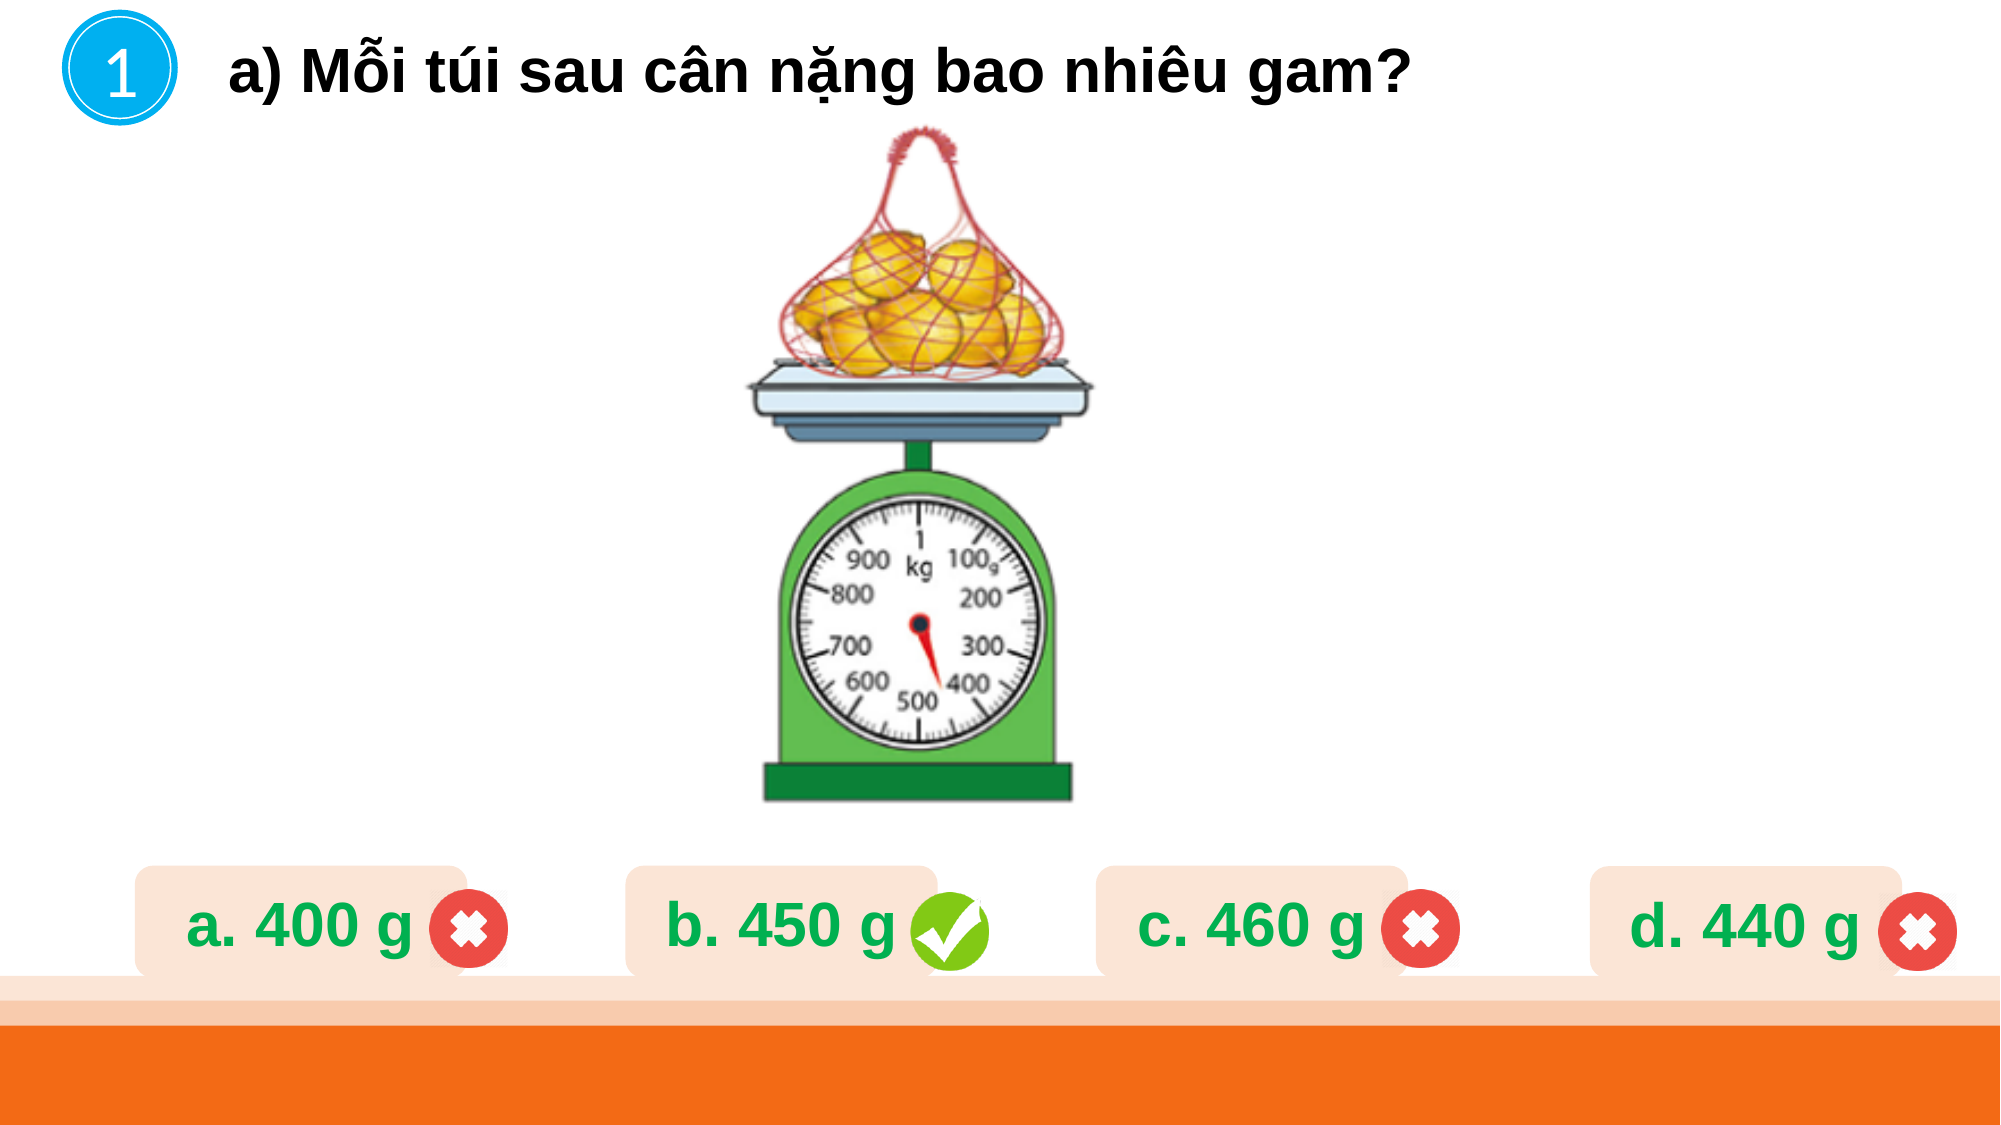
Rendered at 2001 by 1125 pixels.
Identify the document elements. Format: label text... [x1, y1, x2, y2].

picture [910, 892, 989, 971]
picture [1878, 892, 1957, 971]
picture [678, 104, 1142, 840]
text_box a) Mỗi túi sau cân nặng bao nhiêu gam? [213, 23, 1553, 113]
text_box b. 450 g [624, 864, 939, 979]
picture [1381, 889, 1460, 968]
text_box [65, 12, 175, 123]
text_box d. 440 g [1588, 865, 1904, 980]
picture [429, 889, 508, 968]
text_box c. 460 g [1094, 864, 1410, 979]
text_box a. 400 g [133, 864, 469, 979]
